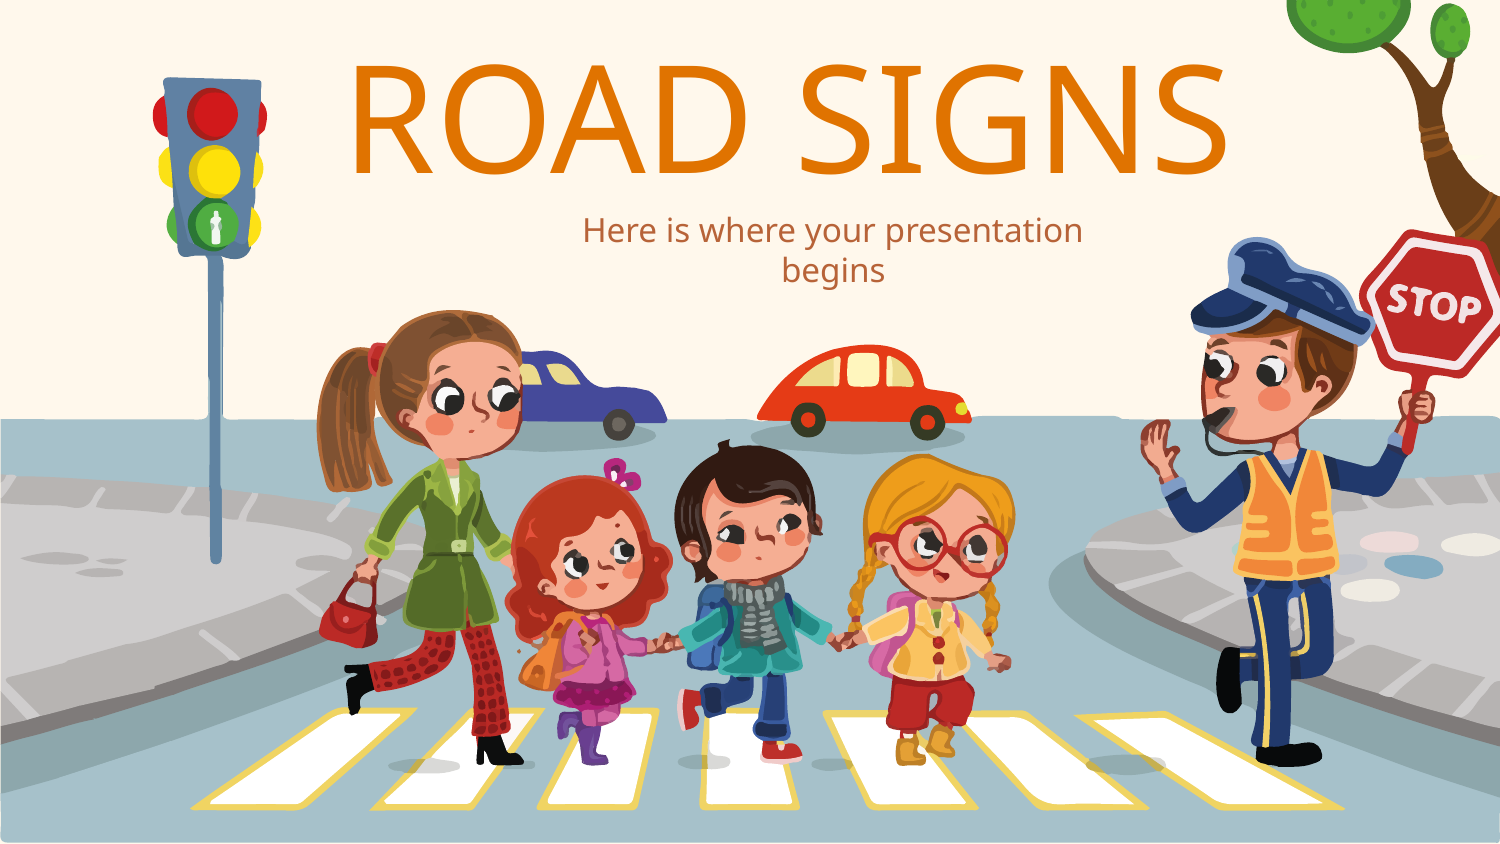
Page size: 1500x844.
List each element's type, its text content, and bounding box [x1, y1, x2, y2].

text_box ROAD SIGNS [327, 32, 1339, 219]
text_box Here is where your presentation begins [536, 193, 1130, 339]
